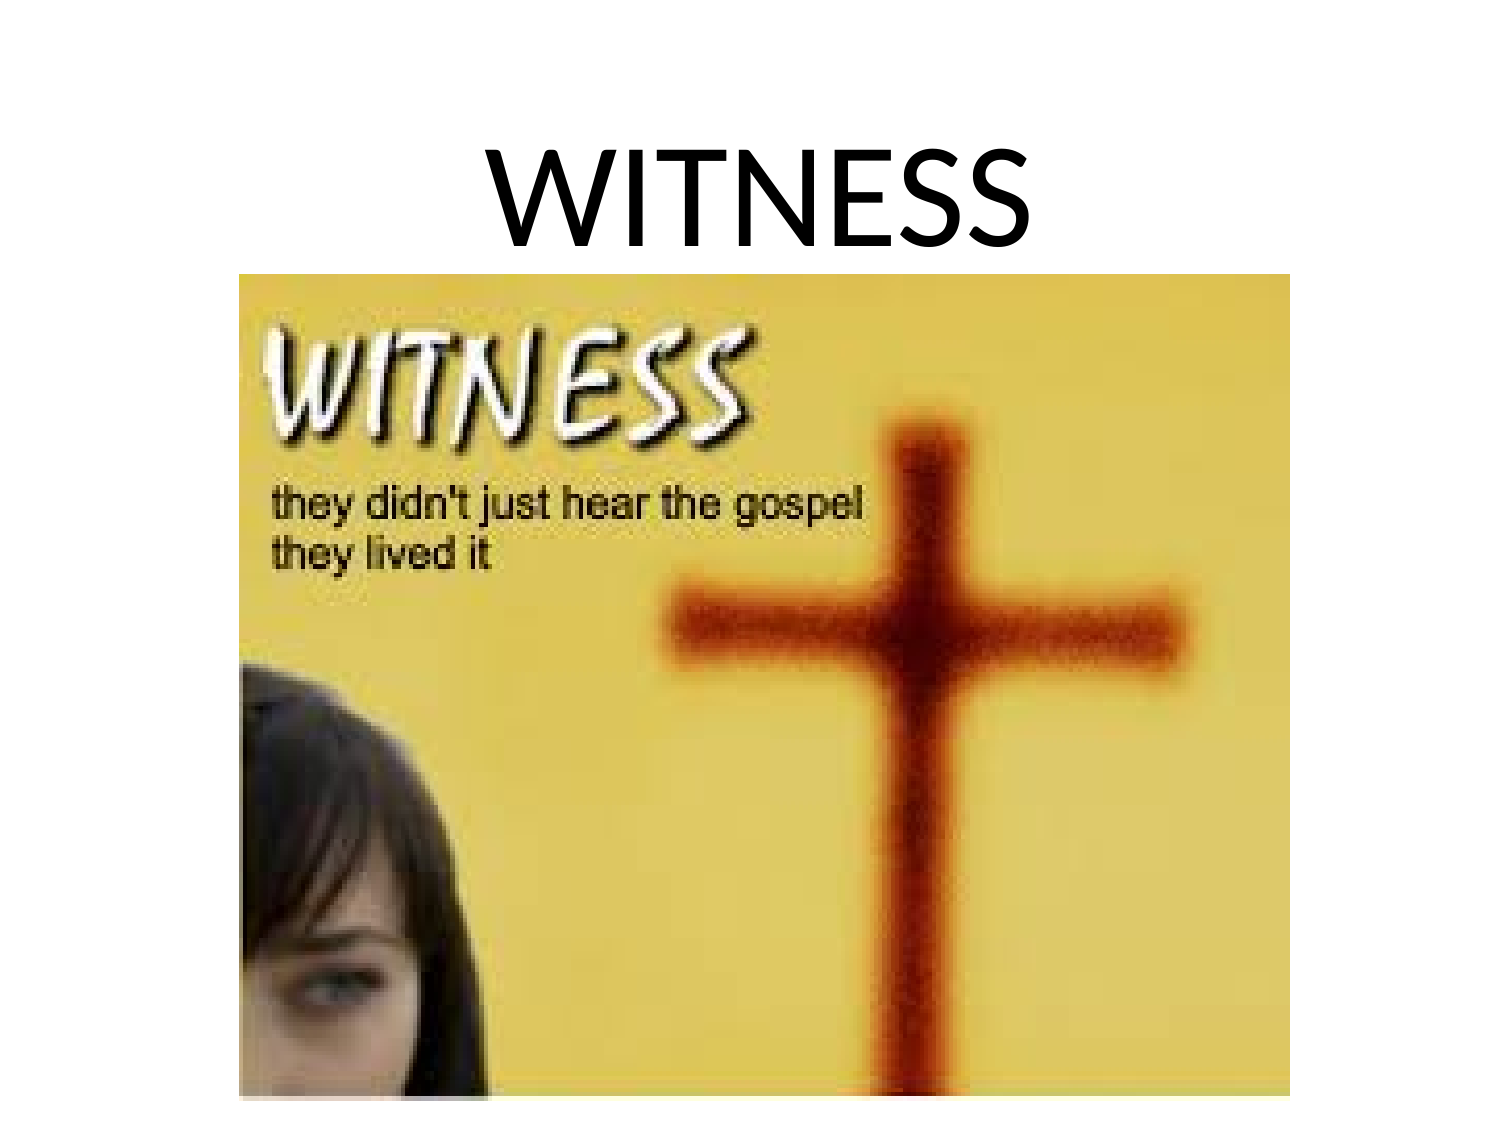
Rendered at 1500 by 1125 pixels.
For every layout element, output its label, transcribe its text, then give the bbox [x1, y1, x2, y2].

text_box WITNESS [415, 89, 1104, 273]
picture [239, 274, 1290, 1102]
